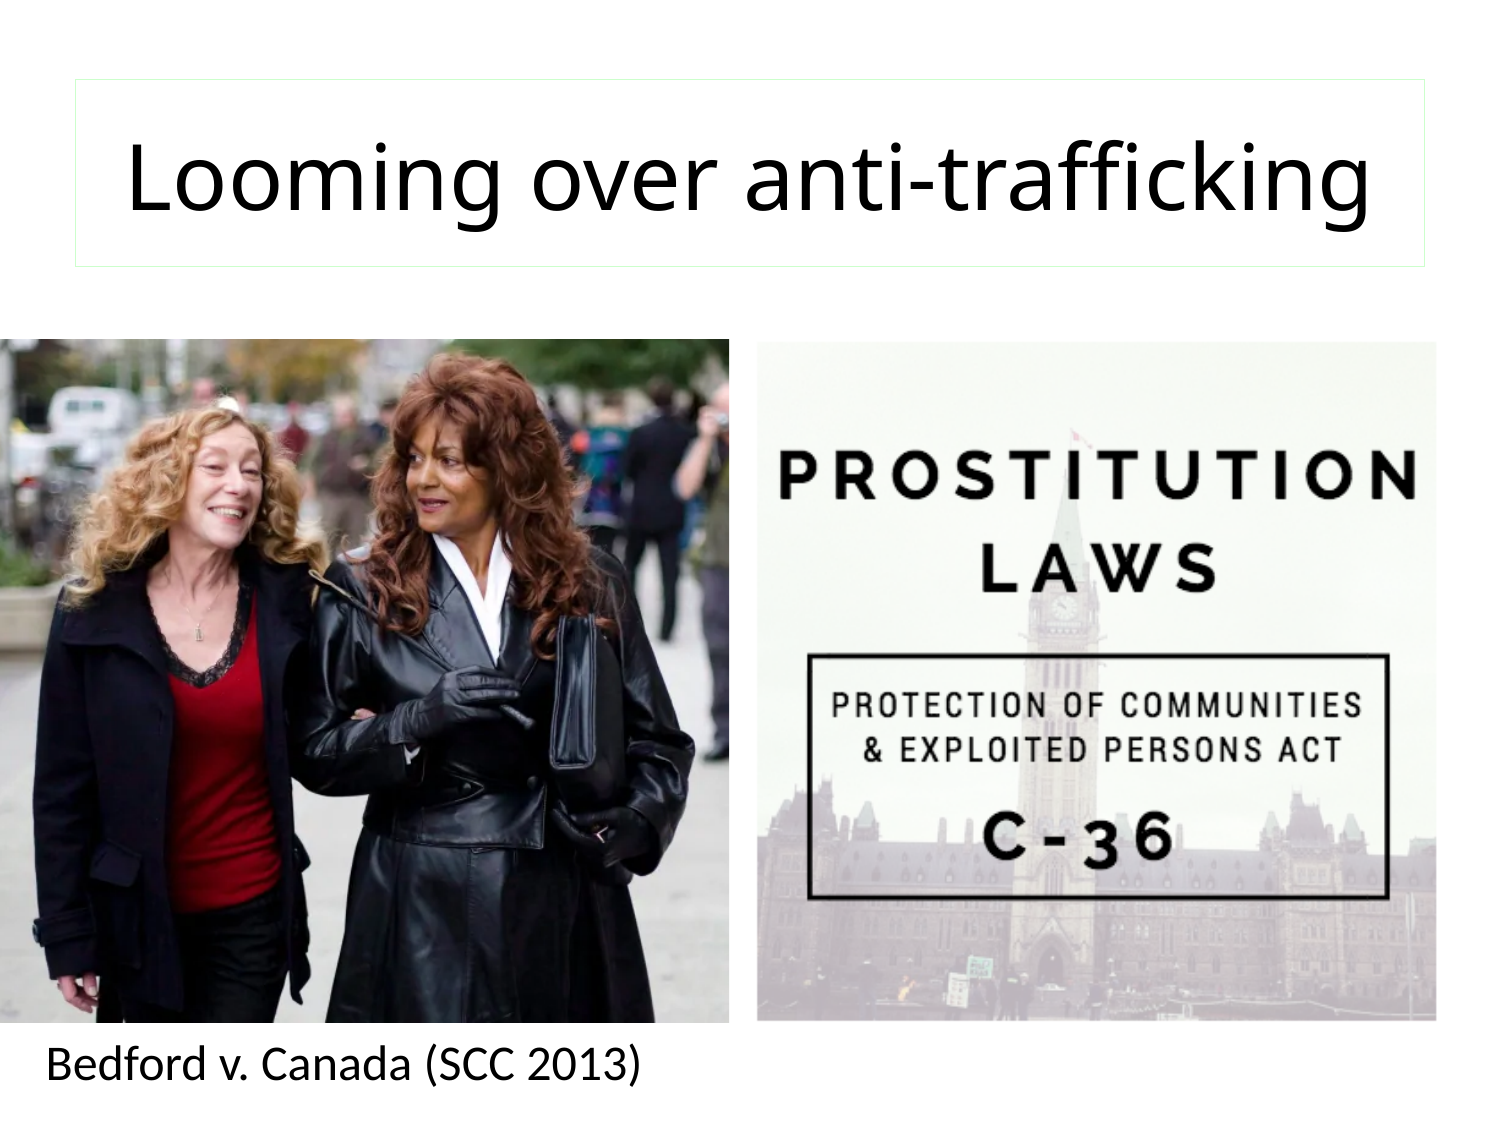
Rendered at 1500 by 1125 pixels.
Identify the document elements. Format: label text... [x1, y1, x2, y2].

text_box Bedford v. Canada (SCC 2013) [30, 1031, 780, 1098]
title Looming over anti-trafficking [75, 79, 1425, 267]
picture [0, 312, 1467, 1049]
